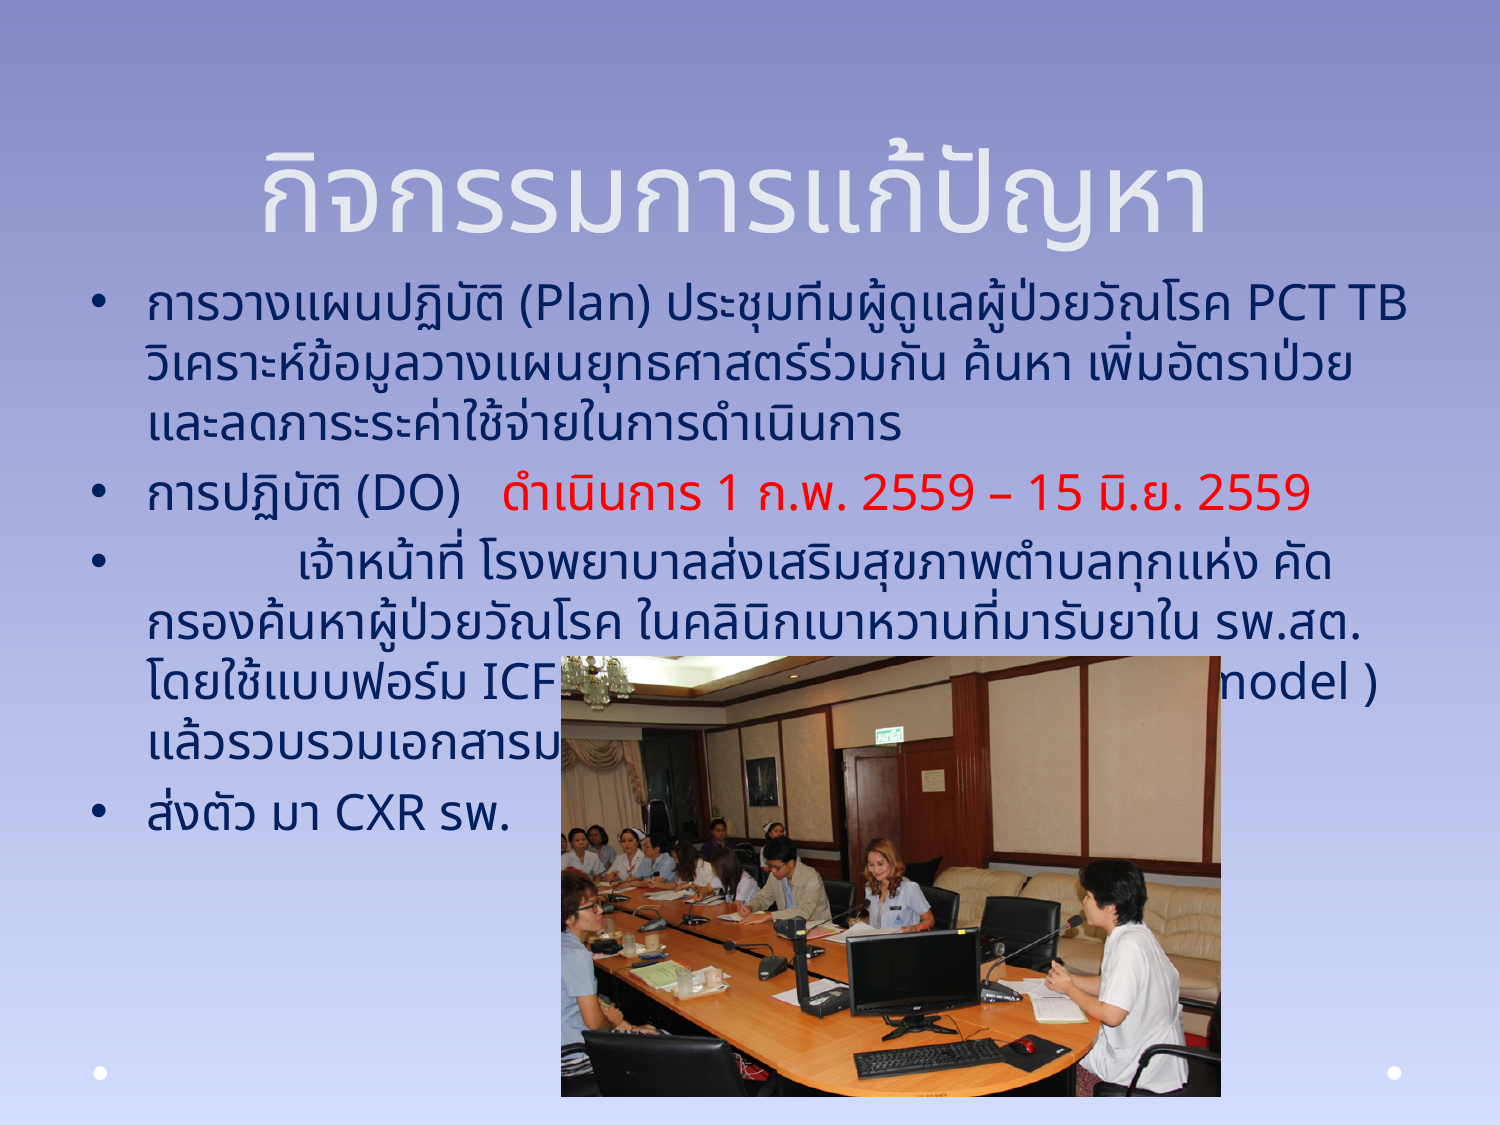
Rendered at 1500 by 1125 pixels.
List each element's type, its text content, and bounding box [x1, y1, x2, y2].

picture [560, 656, 1221, 1097]
list การวางแผนปฏิบัติ (Plan) ประชุมทีมผู้ดูแลผู้ป่วยวัณโรค PCT TB วิเคราะห์ข้อมูลวางแผนยุทธศาสตร์ร่วมกัน ค้นหา เพิ่มอัตราป่วยและลดภาระระค่าใช้จ่ายในการดำเนินการ การปฏิบัติ (DO) ดำเนินการ 1 ก.พ. 2559 – 15 มิ.ย. 2559 เจ้าหน้าที่ โรงพยาบาลส่งเสริมสุขภาพตำบลทุกแห่ง คัดกรองค้นหาผู้ป่วยวัณโรค ในคลินิกเบาหวานที่มารับยาใน รพ.สต. โดยใช้แบบฟอร์ม ICF 3 (ตามโครงการ new funding model ) แล้วรวบรวมเอกสารมา คัดกรองผู้ที่มีอาการสงสัย ส่งตัว มา CXR รพ. [75, 262, 1425, 1005]
title กิจกรรมการแก้ปัญหา [75, 0, 1425, 262]
